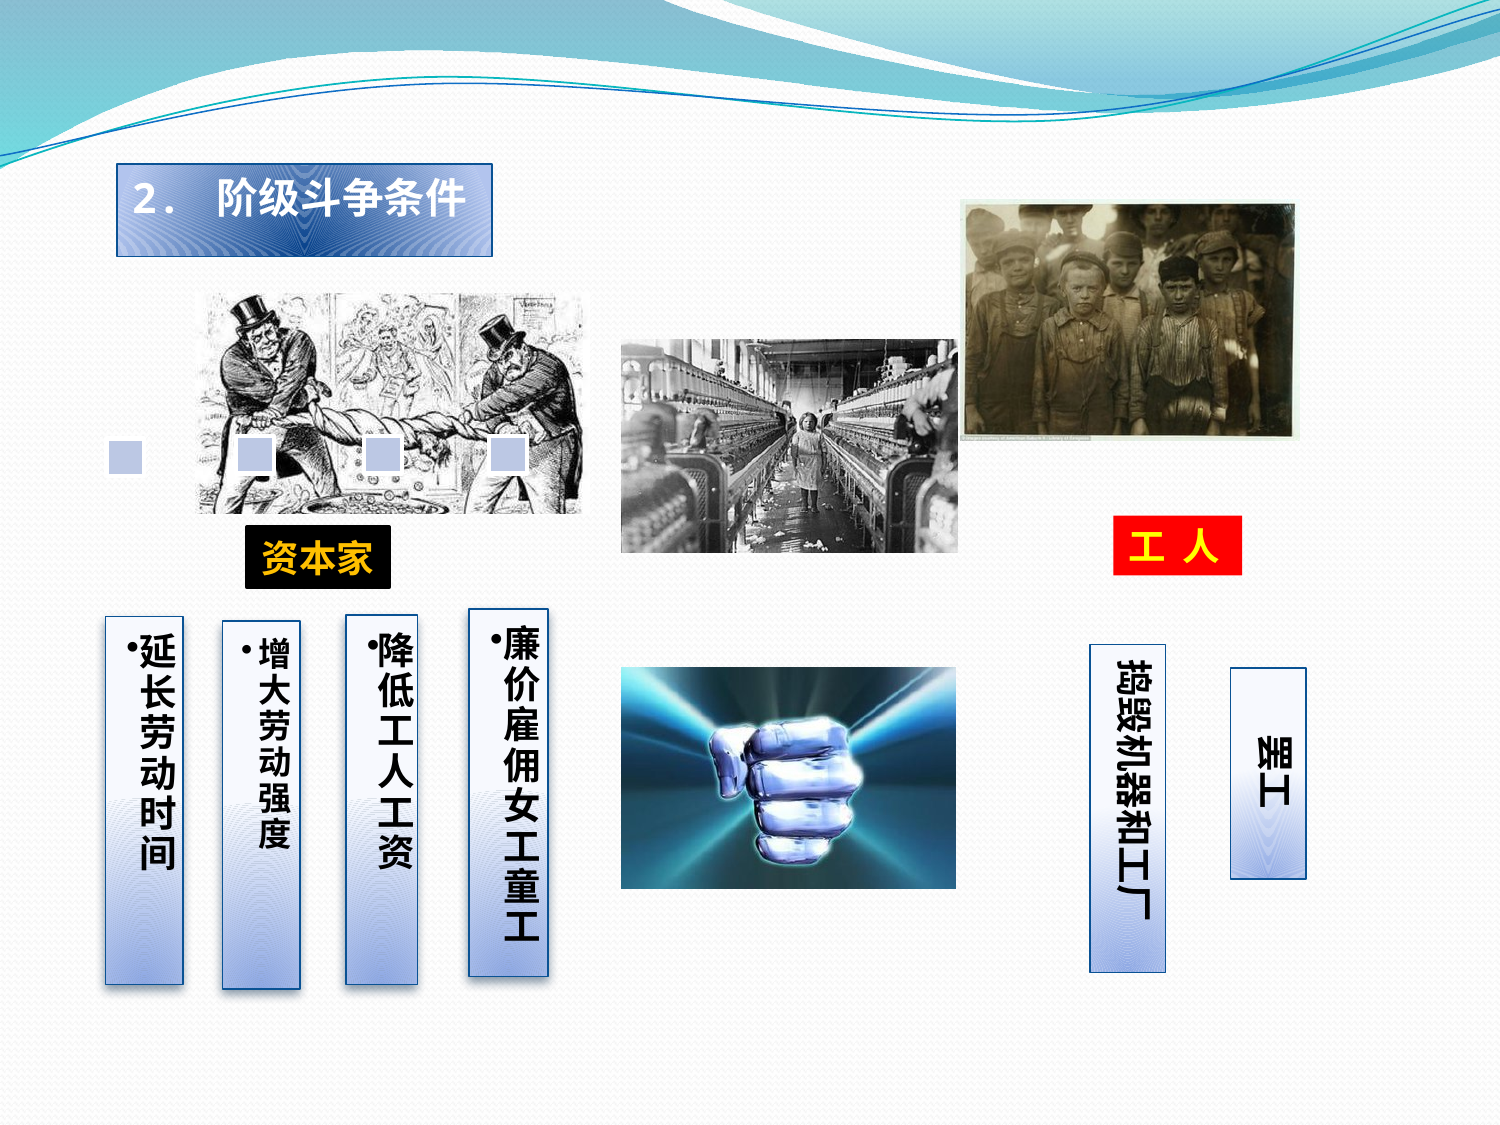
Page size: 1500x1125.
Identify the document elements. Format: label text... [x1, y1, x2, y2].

picture [960, 198, 1301, 441]
picture [620, 339, 959, 554]
text_box 2. 阶级斗争条件 [116, 163, 493, 257]
picture [620, 667, 956, 889]
text_box 工 人 [1113, 515, 1243, 576]
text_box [105, 374, 598, 1042]
text_box 捣毁机器和工厂 [1089, 644, 1166, 973]
text_box 罢工 [1230, 667, 1307, 880]
picture [194, 292, 591, 374]
